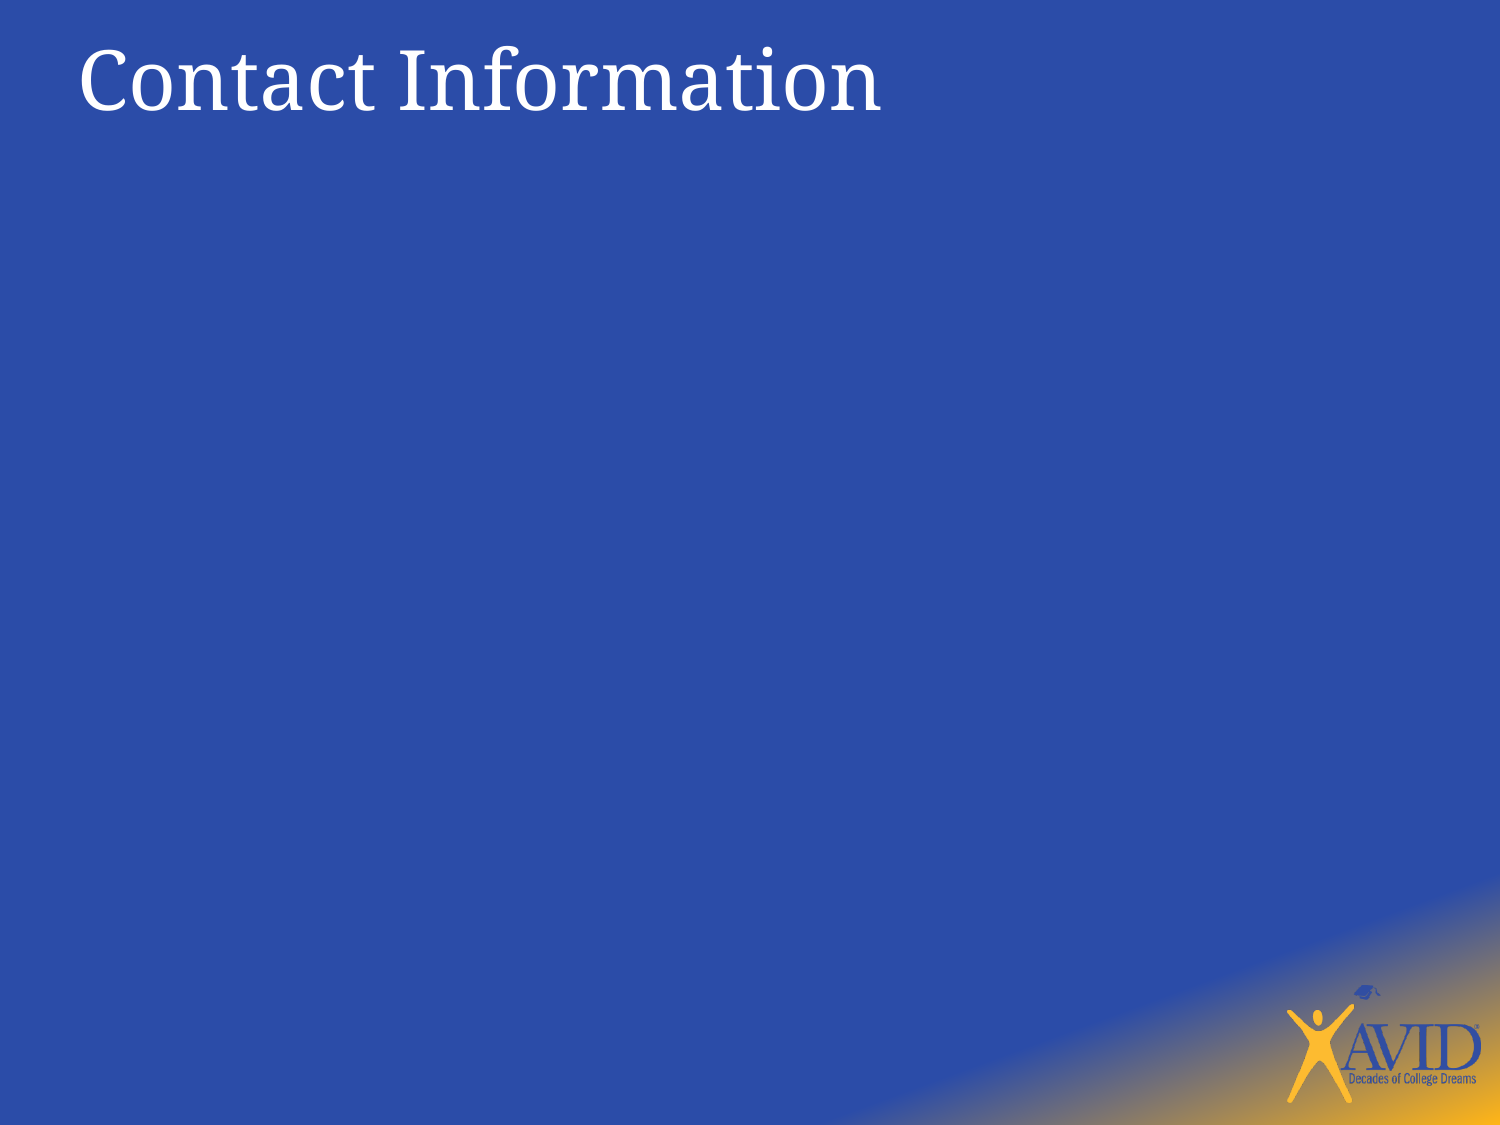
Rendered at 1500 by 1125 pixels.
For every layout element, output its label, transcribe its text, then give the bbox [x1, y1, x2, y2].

picture [1287, 985, 1481, 1103]
text_box Contact Information [62, 19, 1411, 133]
